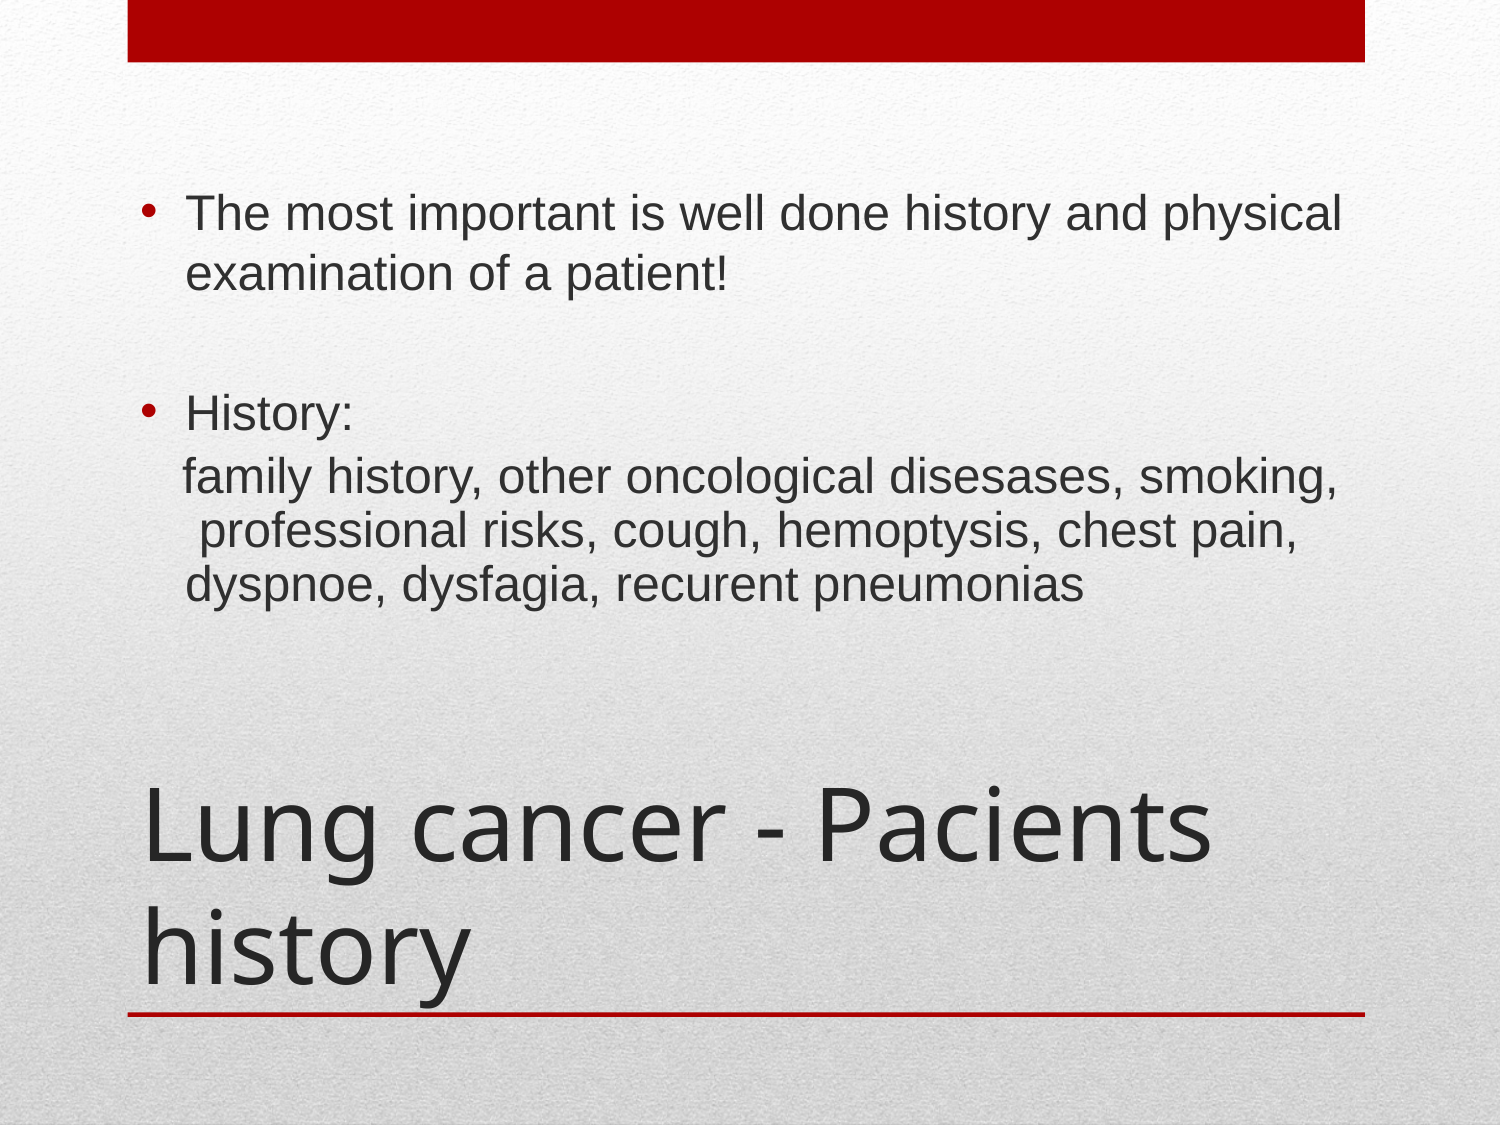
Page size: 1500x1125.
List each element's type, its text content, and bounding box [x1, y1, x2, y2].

list The most important is well done history and physical examination of a patient! History: family history, other oncological disesases, smoking, professional risks, cough, hemoptysis, chest pain, dyspnoe, dysfagia, recurent pneumonias [125, 112, 1363, 750]
title Lung cancer - Pacients history [125, 750, 1238, 1013]
